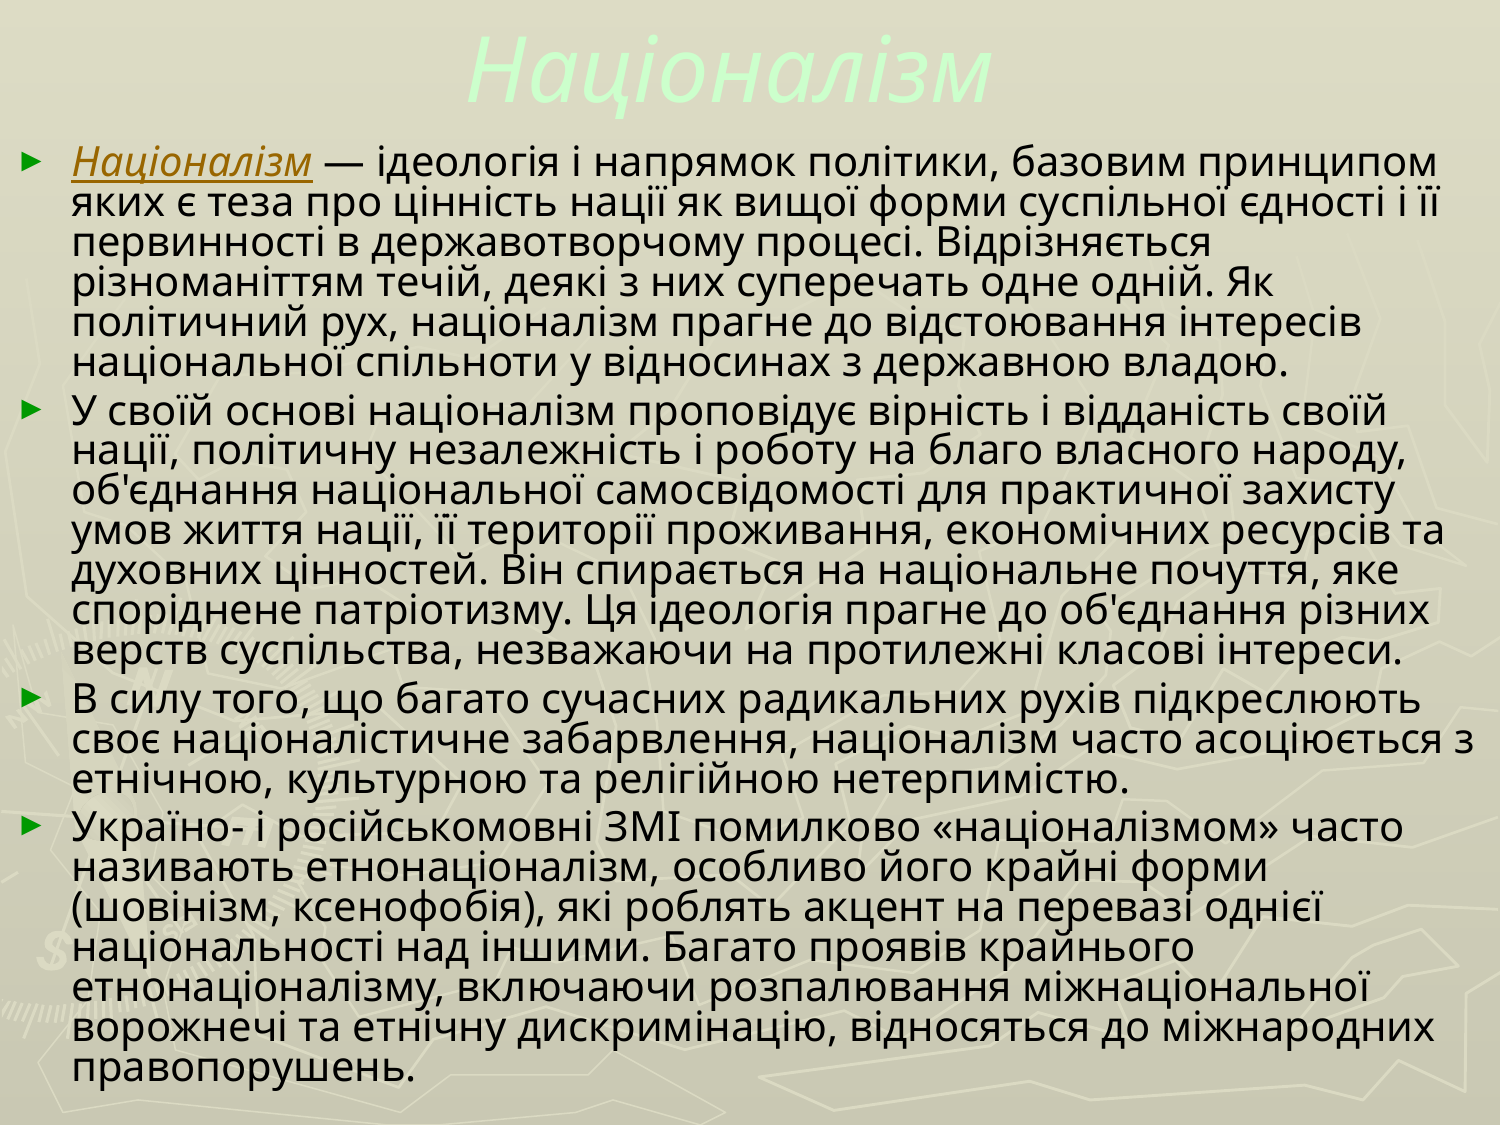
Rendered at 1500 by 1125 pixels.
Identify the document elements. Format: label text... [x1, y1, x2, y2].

title Націоналізм [29, 0, 1431, 136]
list Націоналізм — ідеологія і напрямок політики, базовим принципом яких є теза про цінність нації як вищої форми суспільної єдності і її первинності в державотворчому процесі. Відрізняється різноманіттям течій, деякі з них суперечать одне одній. Як політичний рух, націоналізм прагне до відстоювання інтересів національної спільноти у відносинах з державною владою. У своїй основі націоналізм проповідує вірність і відданість своїй нації, політичну незалежність і роботу на благо власного народу, об'єднання національної самосвідомості для практичної захисту умов життя нації, її території проживання, економічних ресурсів та духовних цінностей. Він спирається на національне почуття, яке споріднене патріотизму. Ця ідеологія прагне до об'єднання різних верств суспільства, незважаючи на протилежні класові інтереси. В силу того, що багато сучасних радикальних рухів підкреслюють своє націоналістичне забарвлення, націоналізм часто асоціюється з етнічною, культурною та релігійною нетерпимістю. Україно- і російськомовні ЗМІ помилково «націоналізмом» часто називають етнонаціоналізм, особливо його крайні форми (шовінізм, ксенофобія), які роблять акцент на перевазі однієї національності над іншими. Багато проявів крайнього етнонаціоналізму, включаючи розпалювання міжнаціональної ворожнечі та етнічну дискримінацію, відносяться до міжнародних правопорушень. [0, 136, 1500, 1125]
